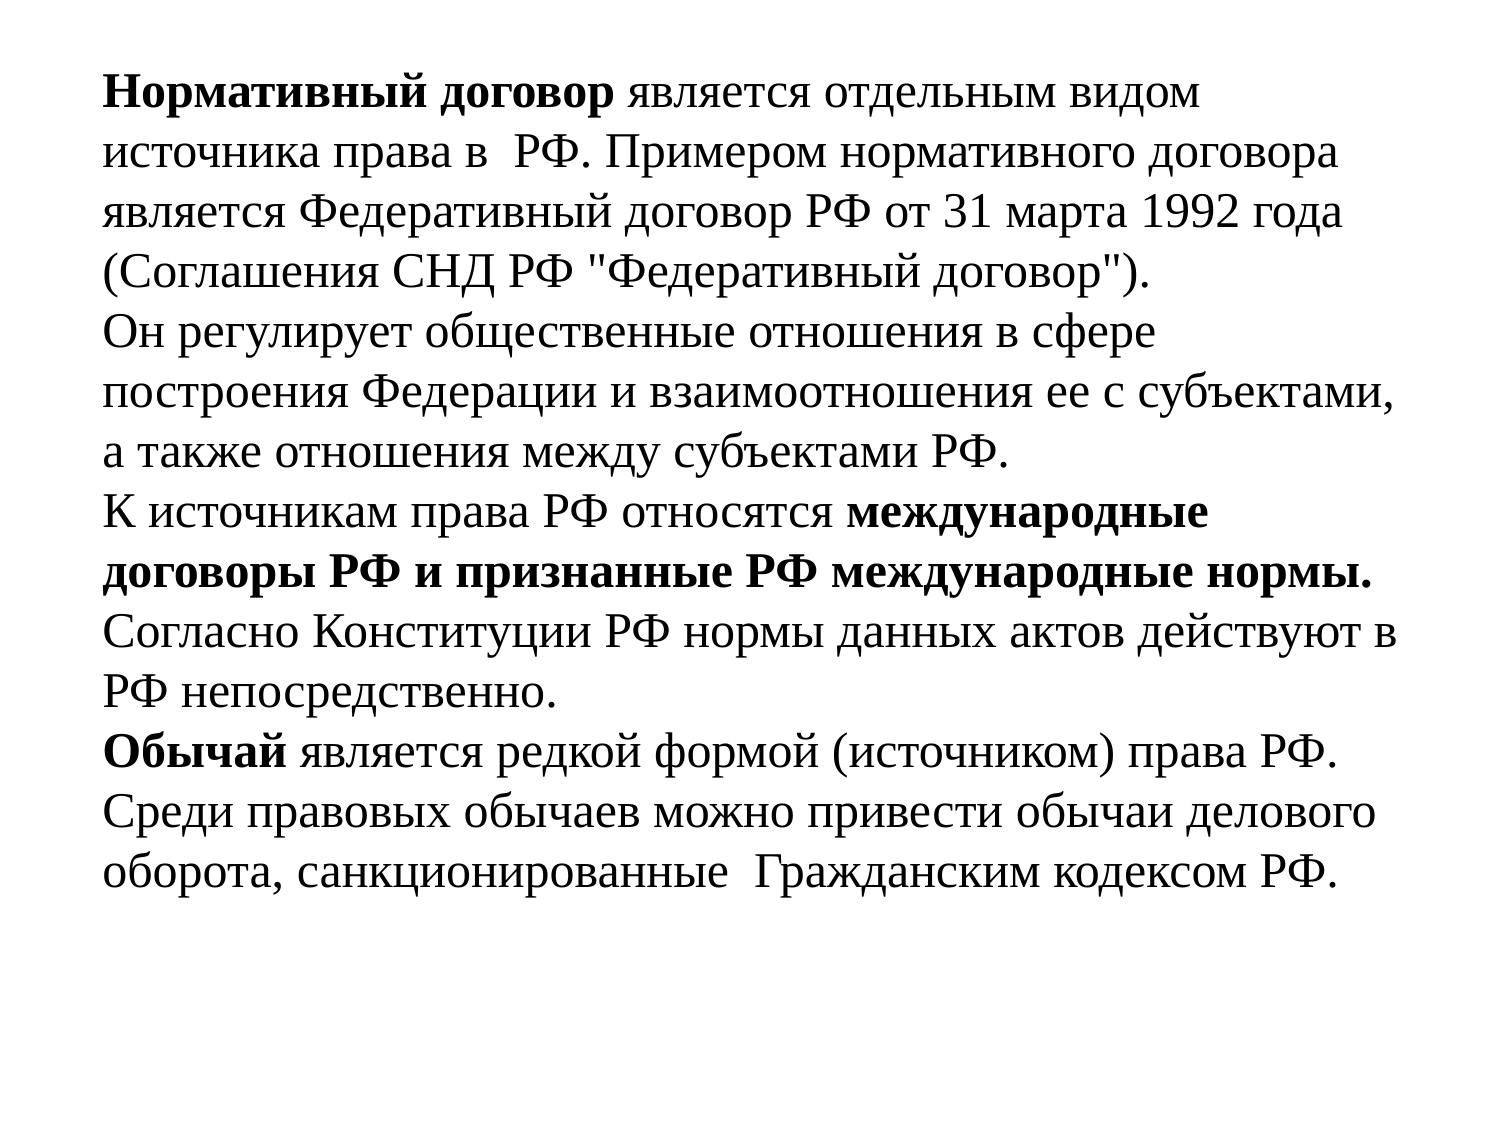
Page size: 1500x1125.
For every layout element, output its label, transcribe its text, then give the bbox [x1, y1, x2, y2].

text_box Нормативный договор является отдельным видом источника права в РФ. Примером нормативного договора является Федеративный договор РФ от 31 марта 1992 года (Соглашения СНД РФ "Федеративный договор"). Он регулирует общественные отношения в сфере построения Федерации и взаимоотношения ее с субъектами, а также отношения между субъектами РФ. К источникам права РФ относятся международные договоры РФ и признанные РФ международные нормы. Согласно Конституции РФ нормы данных актов действуют в РФ непосредственно. Обычай является редкой формой (источником) права РФ. Среди правовых обычаев можно привести обычаи делового оборота, санкционированные Гражданским кодексом РФ. [87, 49, 1425, 905]
